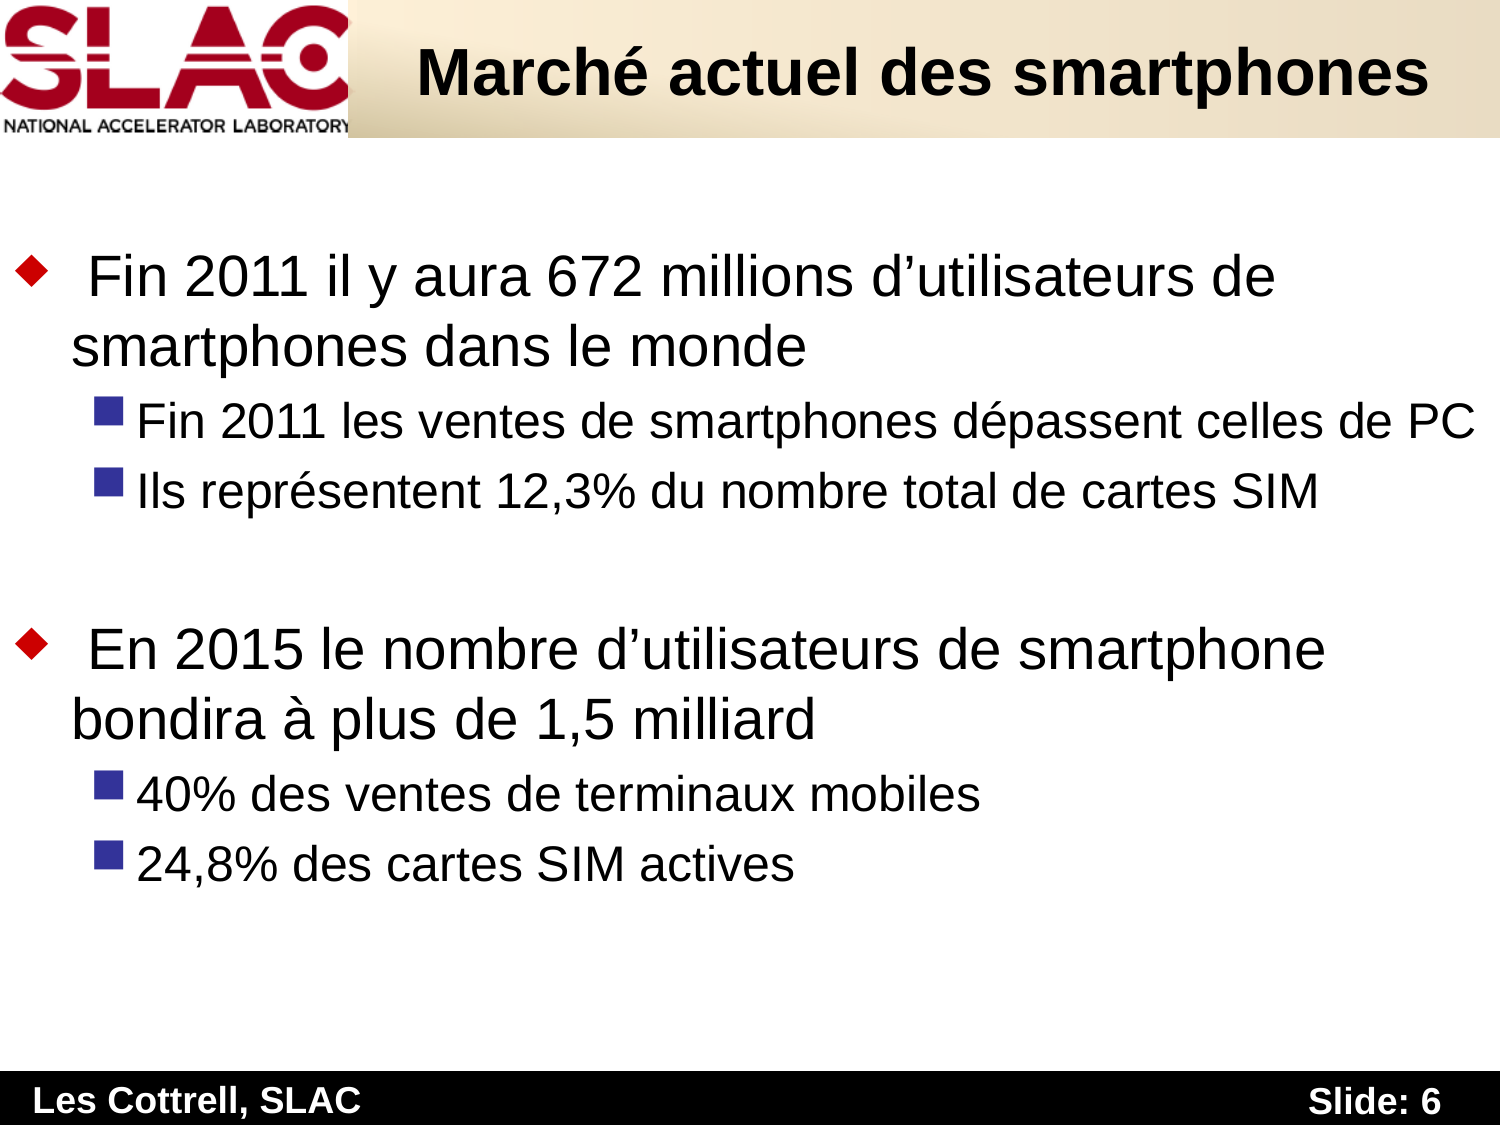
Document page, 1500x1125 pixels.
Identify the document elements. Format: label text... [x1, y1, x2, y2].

title Marché actuel des smartphones [348, 0, 1500, 138]
list Fin 2011 il y aura 672 millions d’utilisateurs de smartphones dans le monde Fin 2011 les ventes de smartphones dépassent celles de PC Ils représentent 12,3% du nombre total de cartes SIM En 2015 le nombre d’utilisateurs de smartphone bondira à plus de 1,5 milliard 40% des ventes de terminaux mobiles 24,8% des cartes SIM actives [0, 148, 1500, 1071]
picture [0, 0, 348, 138]
